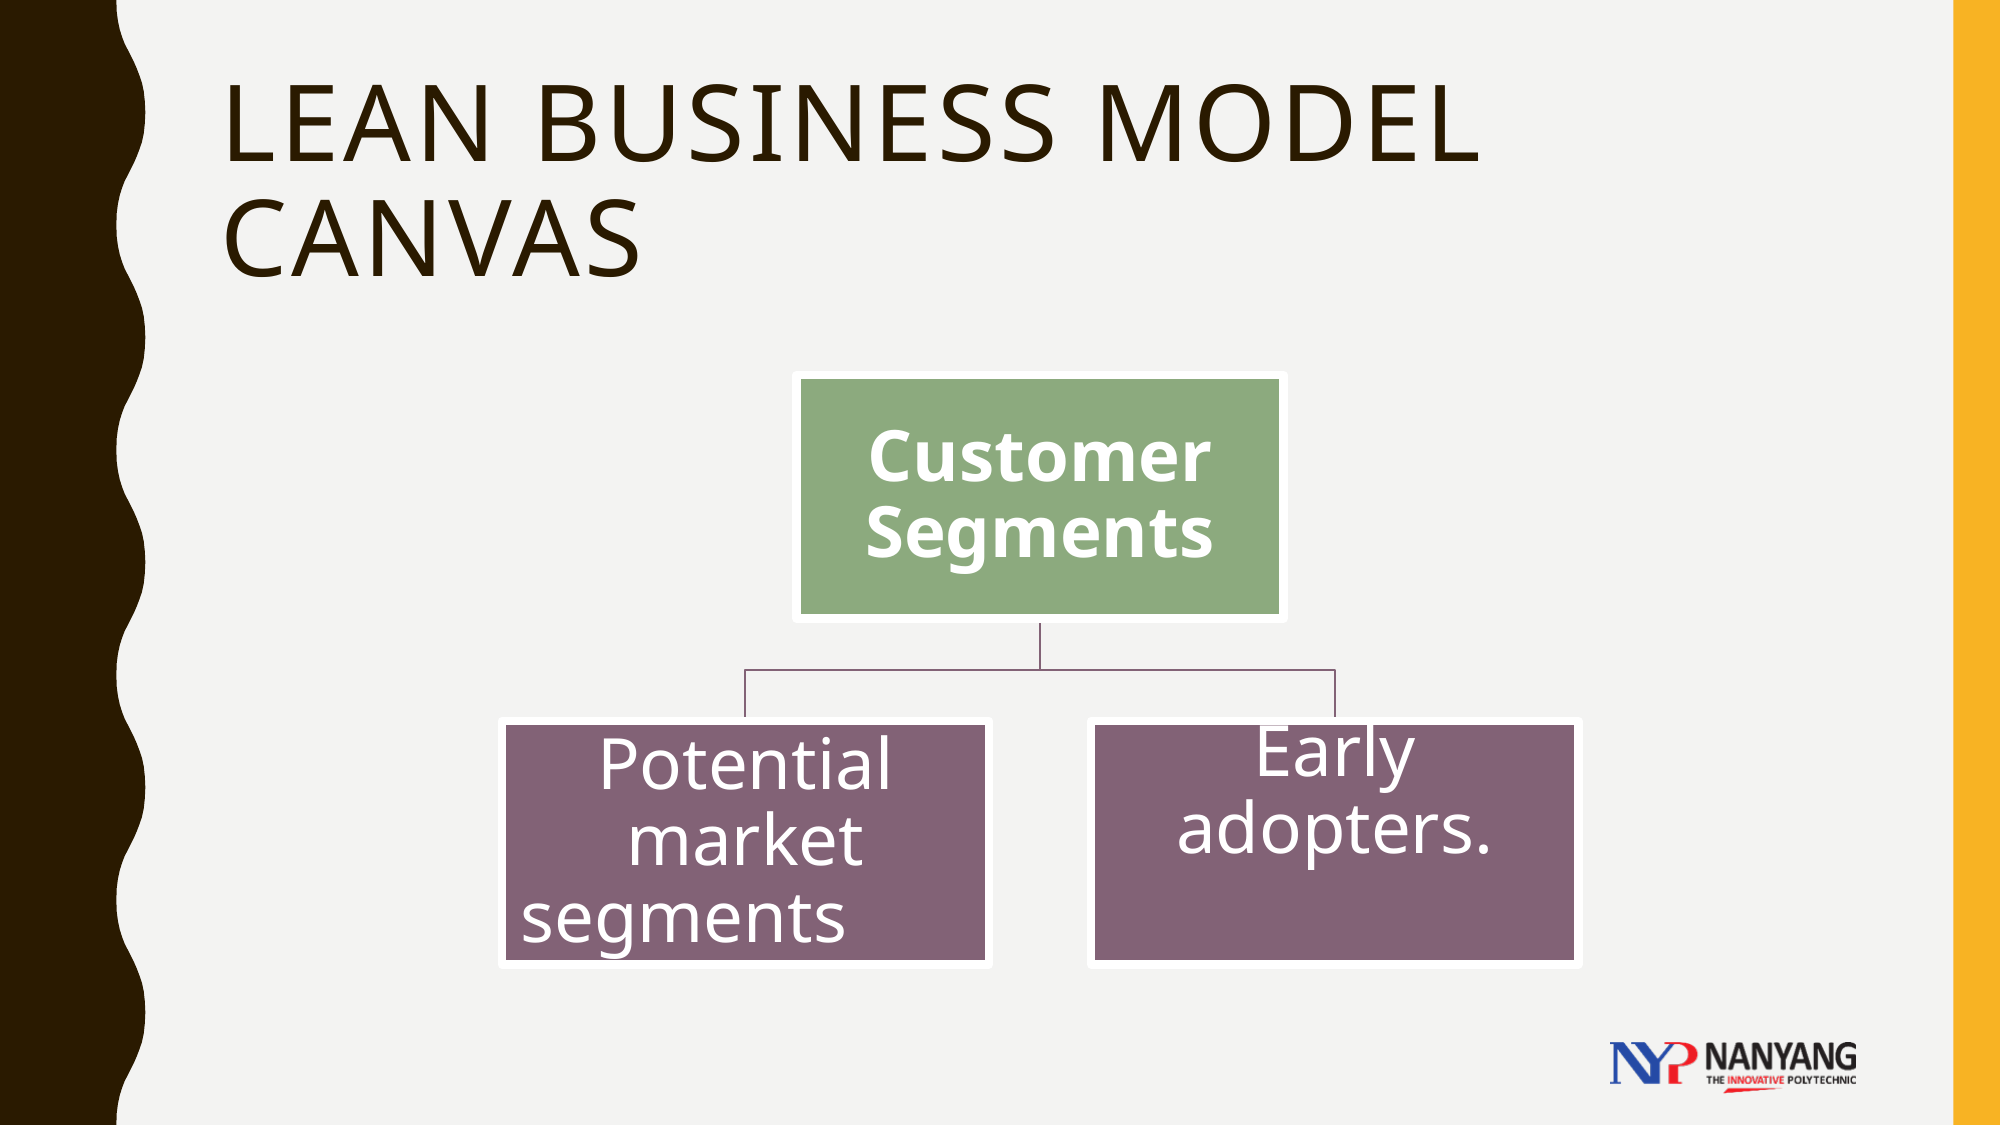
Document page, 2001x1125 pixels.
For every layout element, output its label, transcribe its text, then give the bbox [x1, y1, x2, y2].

title Lean Business model canvas [205, 62, 1875, 308]
picture [1610, 1042, 1856, 1094]
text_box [205, 374, 1875, 965]
